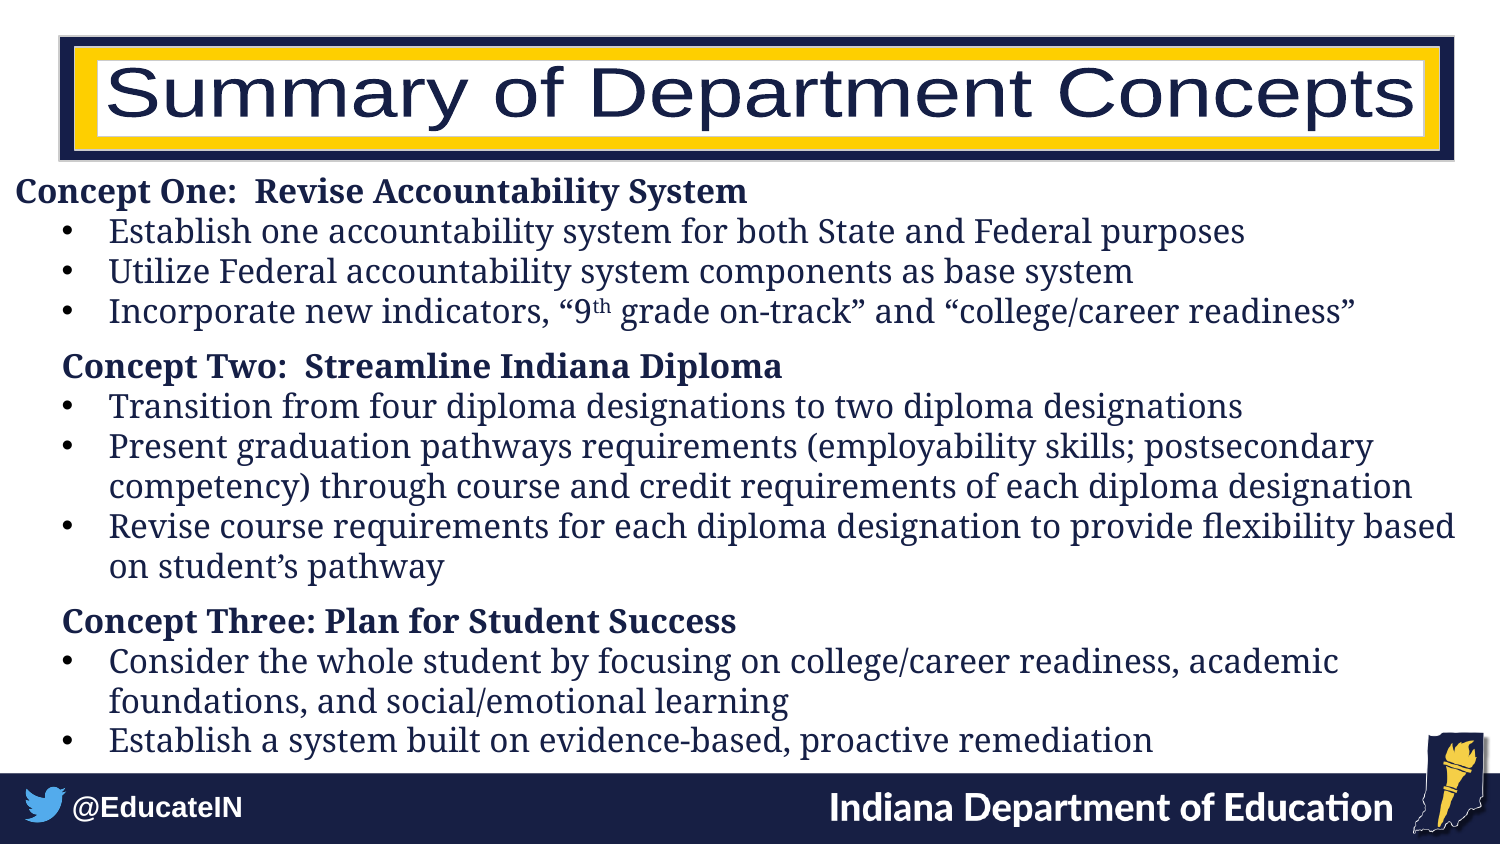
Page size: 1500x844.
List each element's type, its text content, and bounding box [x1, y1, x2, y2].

text_box [58, 36, 1455, 162]
text_box Concept One: Revise Accountability System Establish one accountability system for both State and Federal purposes Utilize Federal accountability system components as base system Incorporate new indicators, “9th grade on-track” and “college/career readiness” Concept Two: Streamline Indiana Diploma Transition from four diploma designations to two diploma designations Present graduation pathways requirements (employability skills; postsecondary competency) through course and credit requirements of each diploma designation Revise course requirements for each diploma designation to provide flexibility based on student’s pathway Concept Three: Plan for Student Success Consider the whole student by focusing on college/career readiness, academic foundations, and social/emotional learning Establish a system built on evidence-based, proactive remediation [0, 163, 1500, 767]
picture [0, 0, 1500, 163]
picture [0, 767, 1500, 844]
text_box [74, 47, 1440, 150]
text_box @EducateIN [82, 780, 289, 822]
text_box [97, 60, 1424, 137]
